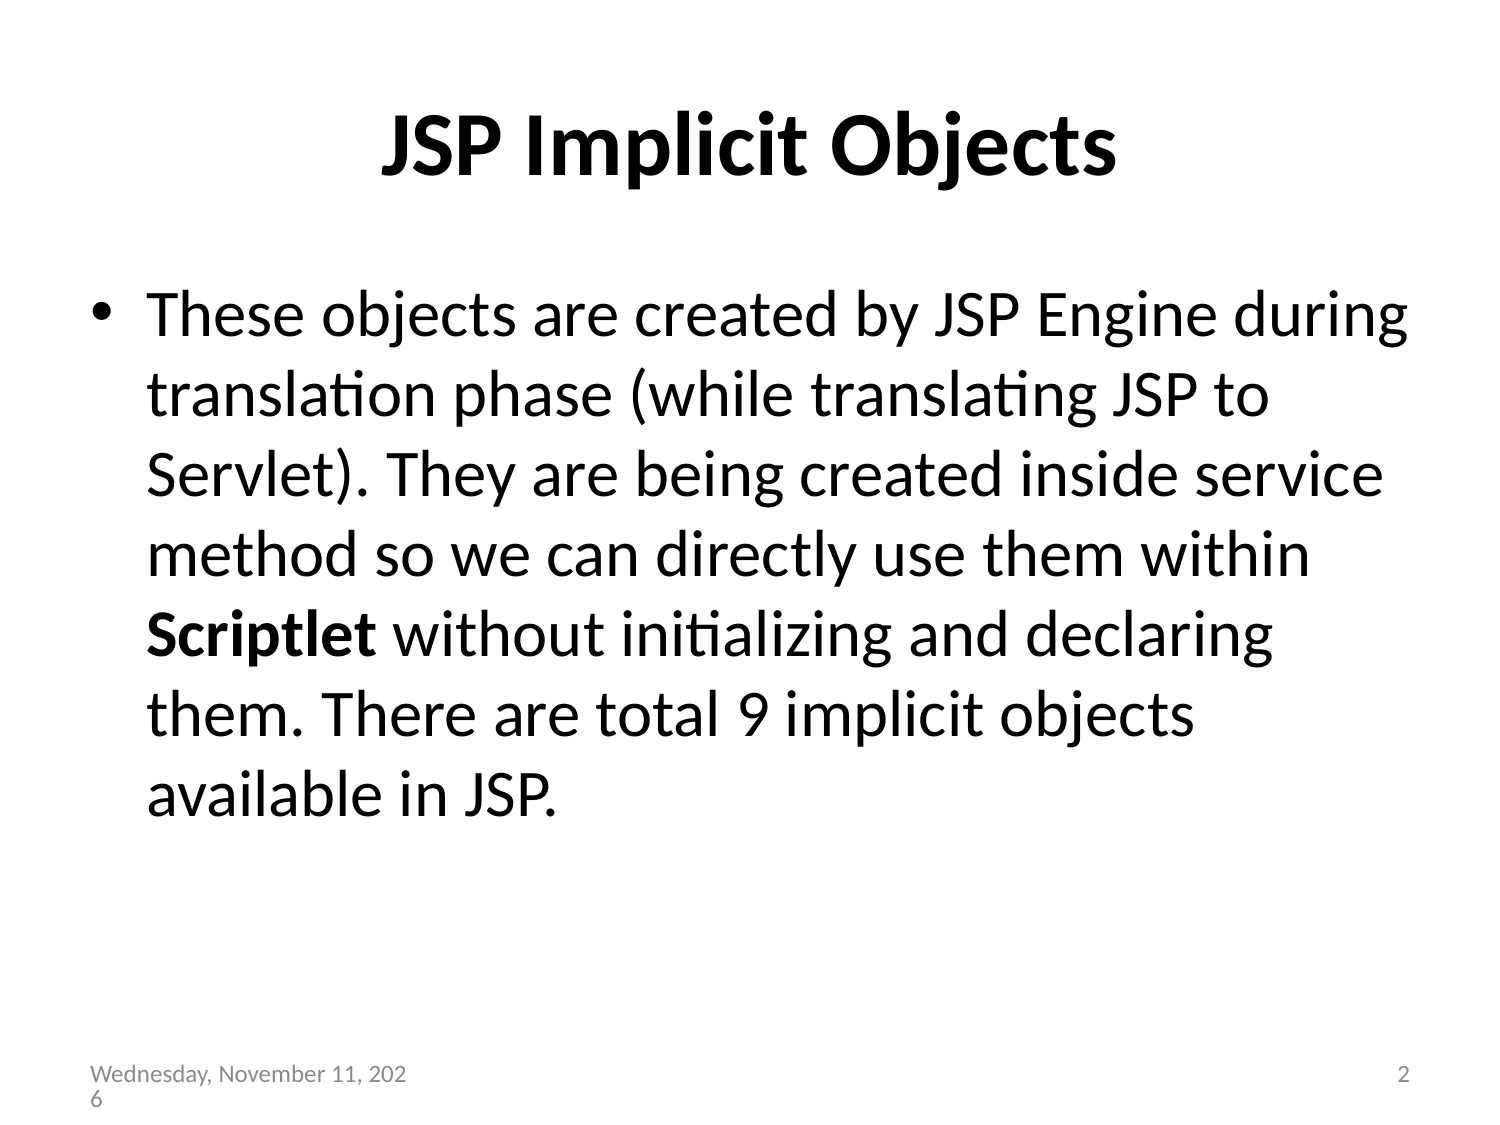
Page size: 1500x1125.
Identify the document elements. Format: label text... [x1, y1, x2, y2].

list These objects are created by JSP Engine during translation phase (while translating JSP to Servlet). They are being created inside service method so we can directly use them within Scriptlet without initializing and declaring them. There are total 9 implicit objects available in JSP. [75, 262, 1425, 1005]
slide_number 2 [1074, 1042, 1425, 1103]
title JSP Implicit Objects [75, 45, 1425, 233]
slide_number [75, 1042, 425, 1103]
